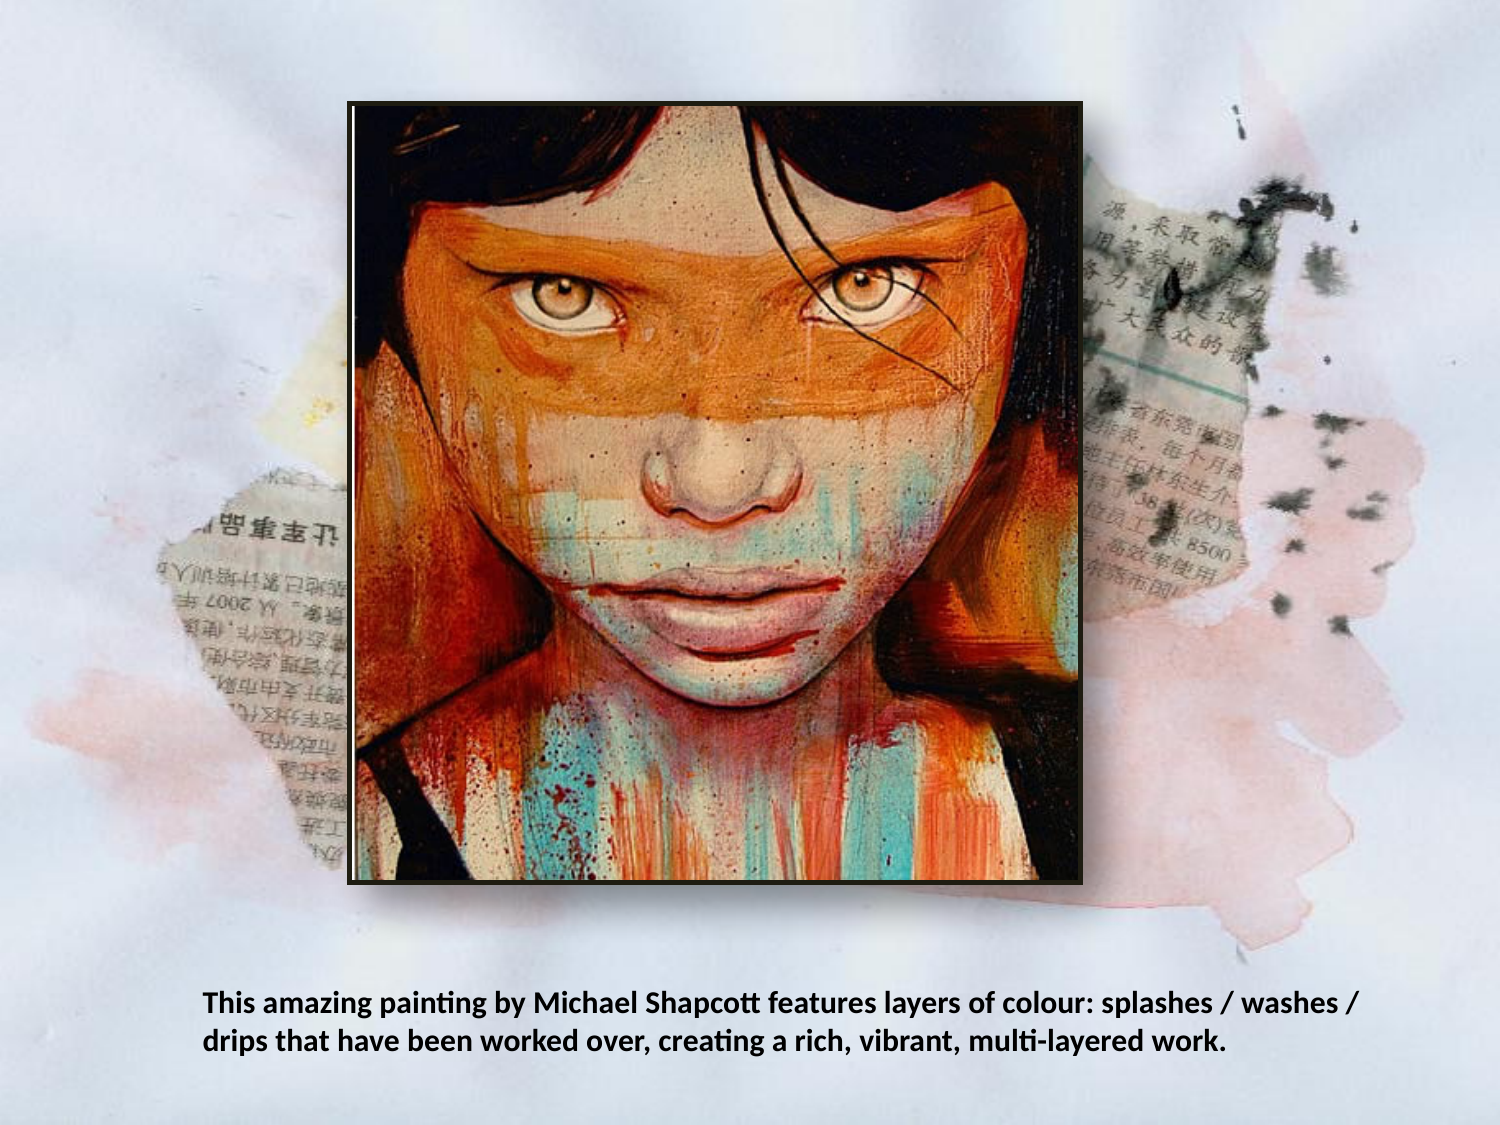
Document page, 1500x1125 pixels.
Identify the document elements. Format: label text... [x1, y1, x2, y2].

picture [0, 0, 1500, 1125]
title This amazing painting by Michael Shapcott features layers of colour: splashes / washes / drips that have been worked over, creating a rich, vibrant, multi-layered work. [187, 972, 1407, 1066]
